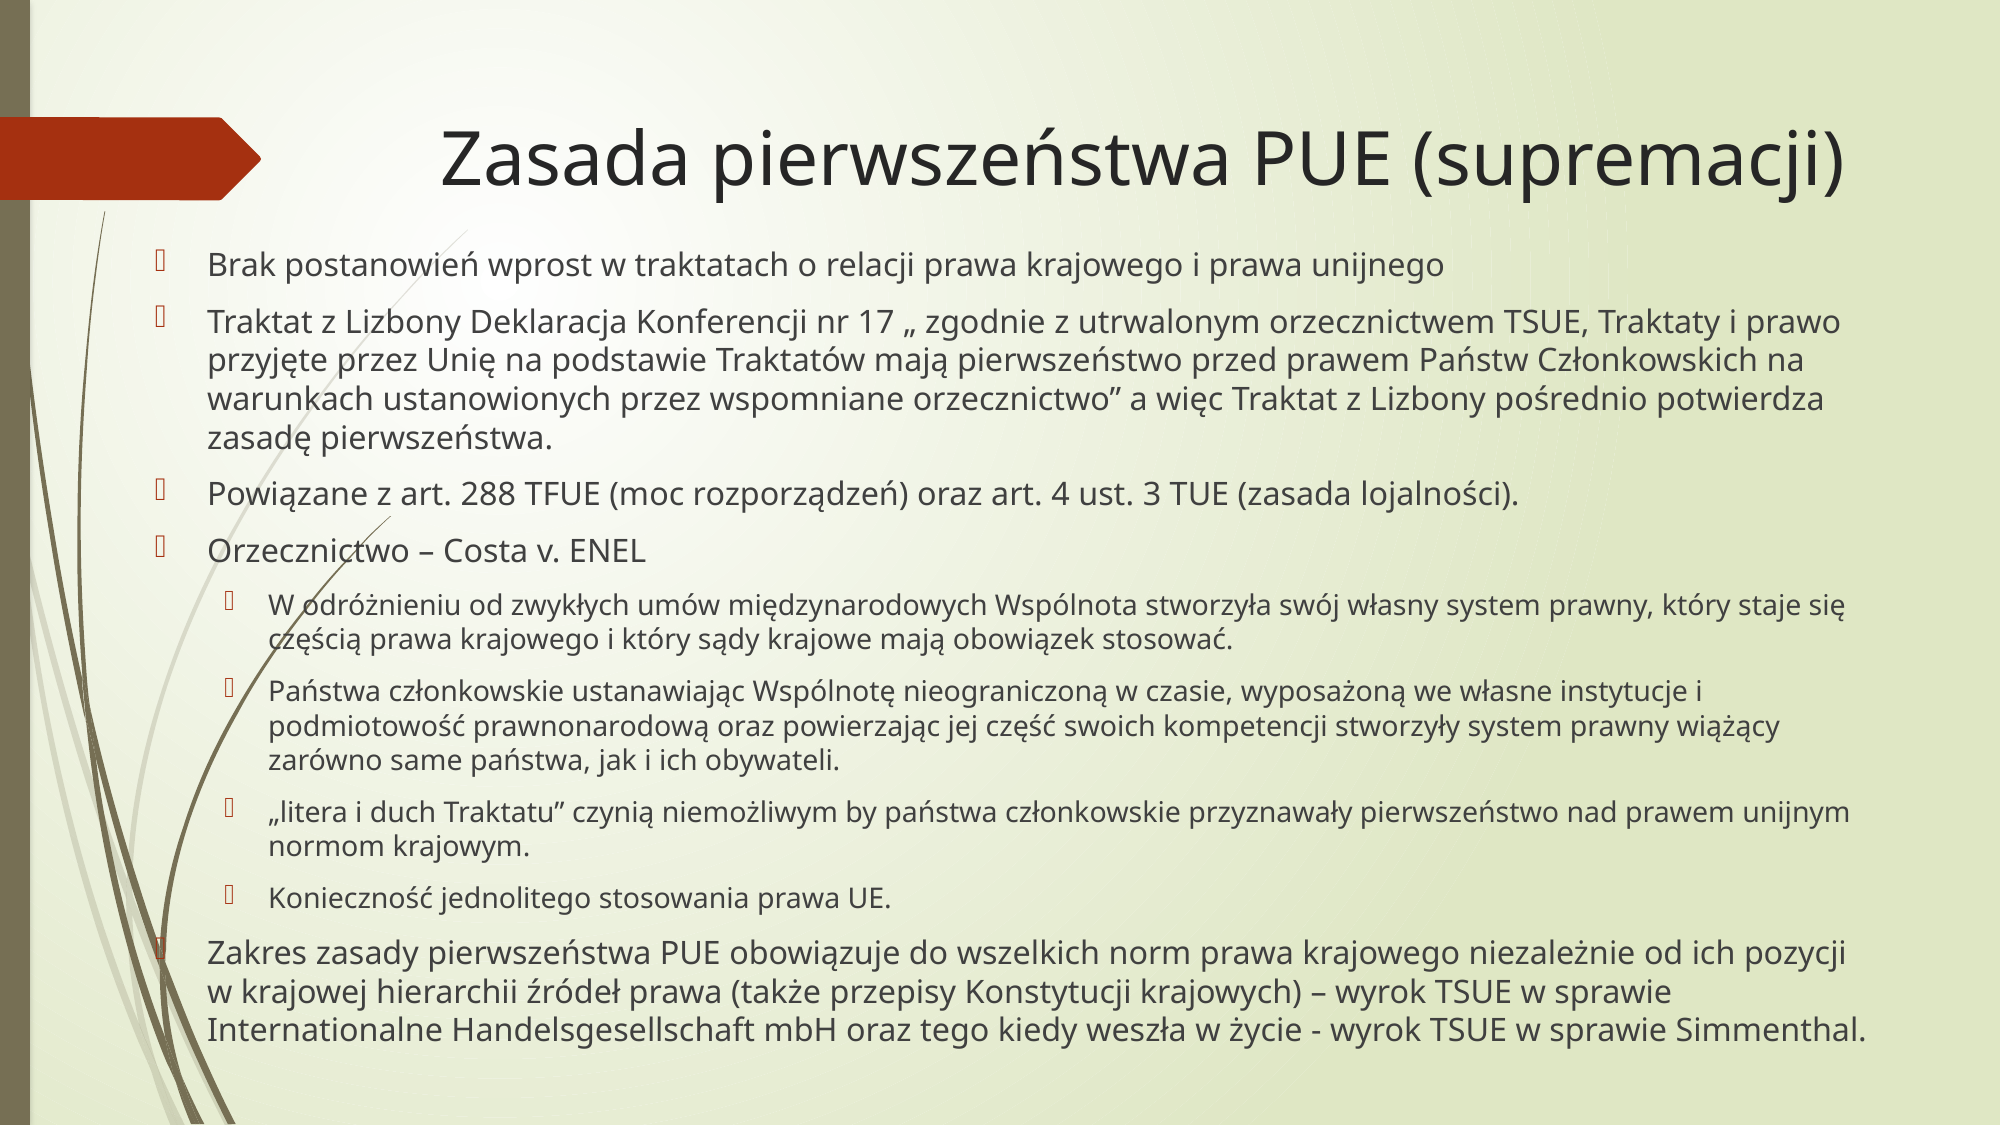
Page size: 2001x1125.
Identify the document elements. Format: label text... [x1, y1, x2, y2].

title Zasada pierwszeństwa PUE (supremacji) [425, 102, 2000, 313]
list Brak postanowień wprost w traktatach o relacji prawa krajowego i prawa unijnego Traktat z Lizbony Deklaracja Konferencji nr 17 „ zgodnie z utrwalonym orzecznictwem TSUE, Traktaty i prawo przyjęte przez Unię na podstawie Traktatów mają pierwszeństwo przed prawem Państw Członkowskich na warunkach ustanowionych przez wspomniane orzecznictwo” a więc Traktat z Lizbony pośrednio potwierdza zasadę pierwszeństwa. Powiązane z art. 288 TFUE (moc rozporządzeń) oraz art. 4 ust. 3 TUE (zasada lojalności). Orzecznictwo – Costa v. ENEL W odróżnieniu od zwykłych umów międzynarodowych Wspólnota stworzyła swój własny system prawny, który staje się częścią prawa krajowego i który sądy krajowe mają obowiązek stosować. Państwa członkowskie ustanawiając Wspólnotę nieograniczoną w czasie, wyposażoną we własne instytucje i podmiotowość prawnonarodową oraz powierzając jej część swoich kompetencji stworzyły system prawny wiążący zarówno same państwa, jak i ich obywateli. „litera i duch Traktatu” czynią niemożliwym by państwa członkowskie przyznawały pierwszeństwo nad prawem unijnym normom krajowym. Konieczność jednolitego stosowania prawa UE. Zakres zasady pierwszeństwa PUE obowiązuje do wszelkich norm prawa krajowego niezależnie od ich pozycji w krajowej hierarchii źródeł prawa (także przepisy Konstytucji krajowych) – wyrok TSUE w sprawie Internationalne Handelsgesellschaft mbH oraz tego kiedy weszła w życie - wyrok TSUE w sprawie Simmenthal. [139, 236, 1888, 1071]
